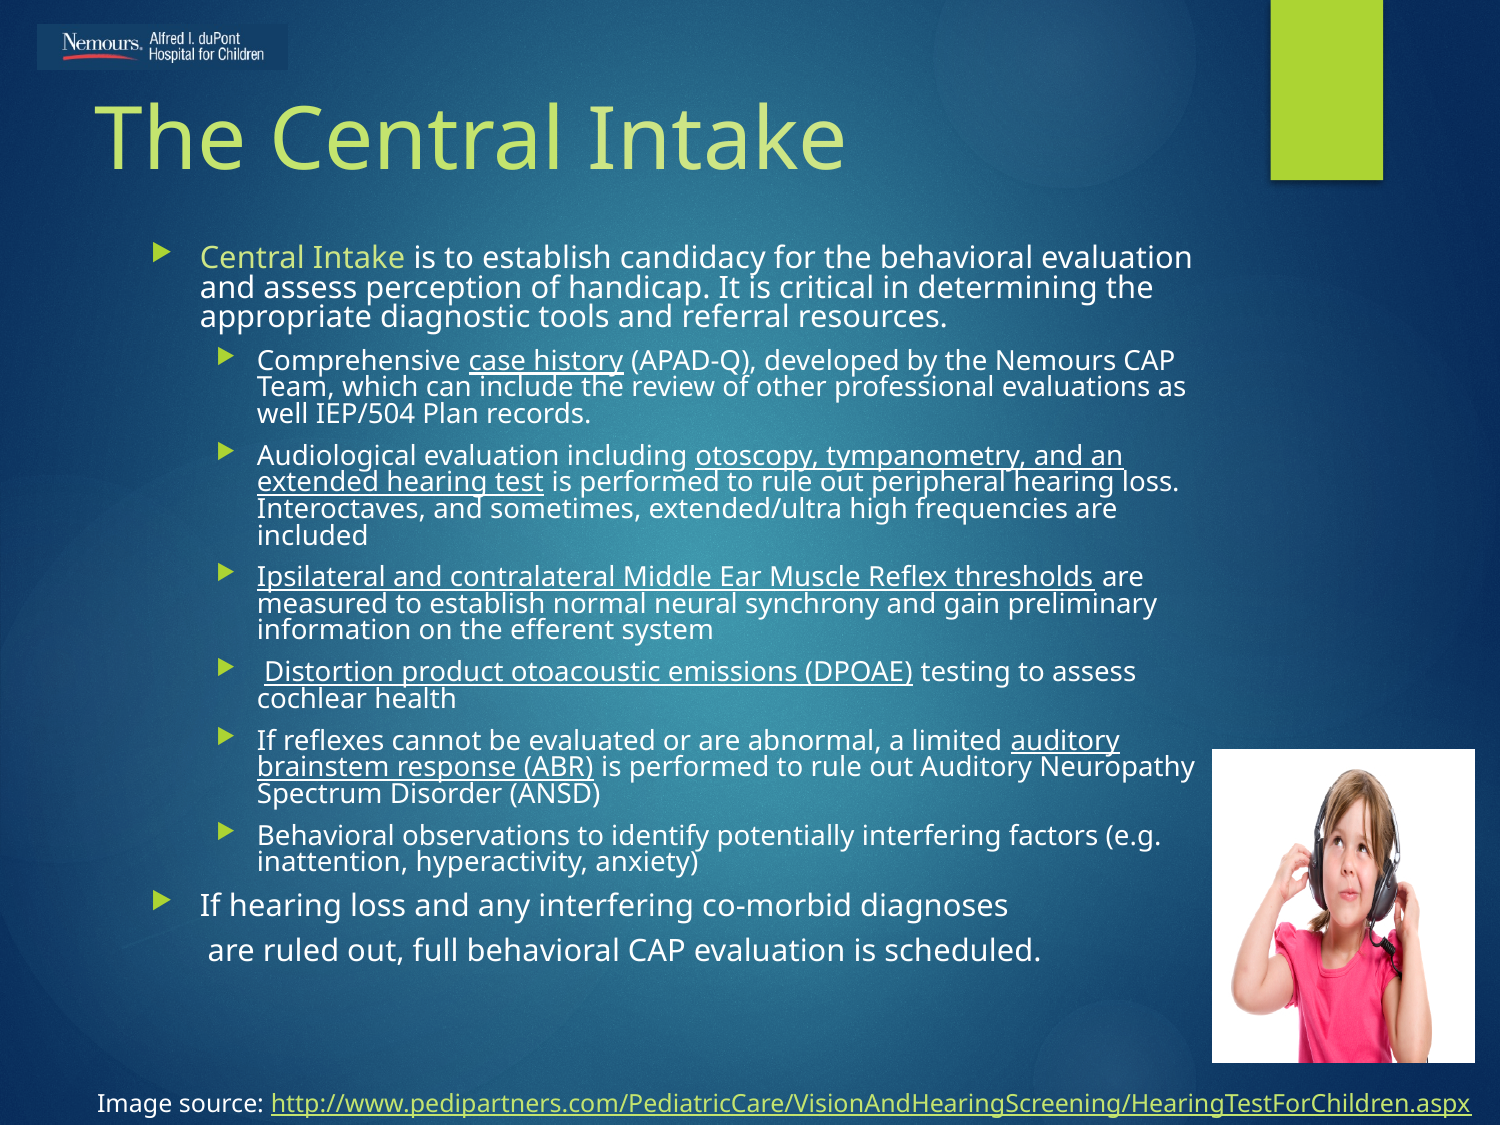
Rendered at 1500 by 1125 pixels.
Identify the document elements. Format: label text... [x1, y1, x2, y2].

list Central Intake is to establish candidacy for the behavioral evaluation and assess perception of handicap. It is critical in determining the appropriate diagnostic tools and referral resources. Comprehensive case history (APAD-Q), developed by the Nemours CAP Team, which can include the review of other professional evaluations as well IEP/504 Plan records. Audiological evaluation including otoscopy, tympanometry, and an extended hearing test is performed to rule out peripheral hearing loss. Interoctaves, and sometimes, extended/ultra high frequencies are included Ipsilateral and contralateral Middle Ear Muscle Reflex thresholds are measured to establish normal neural synchrony and gain preliminary information on the efferent system Distortion product otoacoustic emissions (DPOAE) testing to assess cochlear health If reflexes cannot be evaluated or are abnormal, a limited auditory brainstem response (ABR) is performed to rule out Auditory Neuropathy Spectrum Disorder (ANSD) Behavioral observations to identify potentially interfering factors (e.g. inattention, hyperactivity, anxiety) If hearing loss and any interfering co-morbid diagnoses are ruled out, full behavioral CAP evaluation is scheduled. [135, 237, 1237, 988]
title The Central Intake [79, 74, 1237, 304]
text_box Image source: http://www.pedipartners.com/PediatricCare/VisionAndHearingScreening/HearingTestForChildren.aspx [82, 1079, 1488, 1125]
picture [1212, 749, 1476, 1063]
picture [37, 24, 288, 71]
